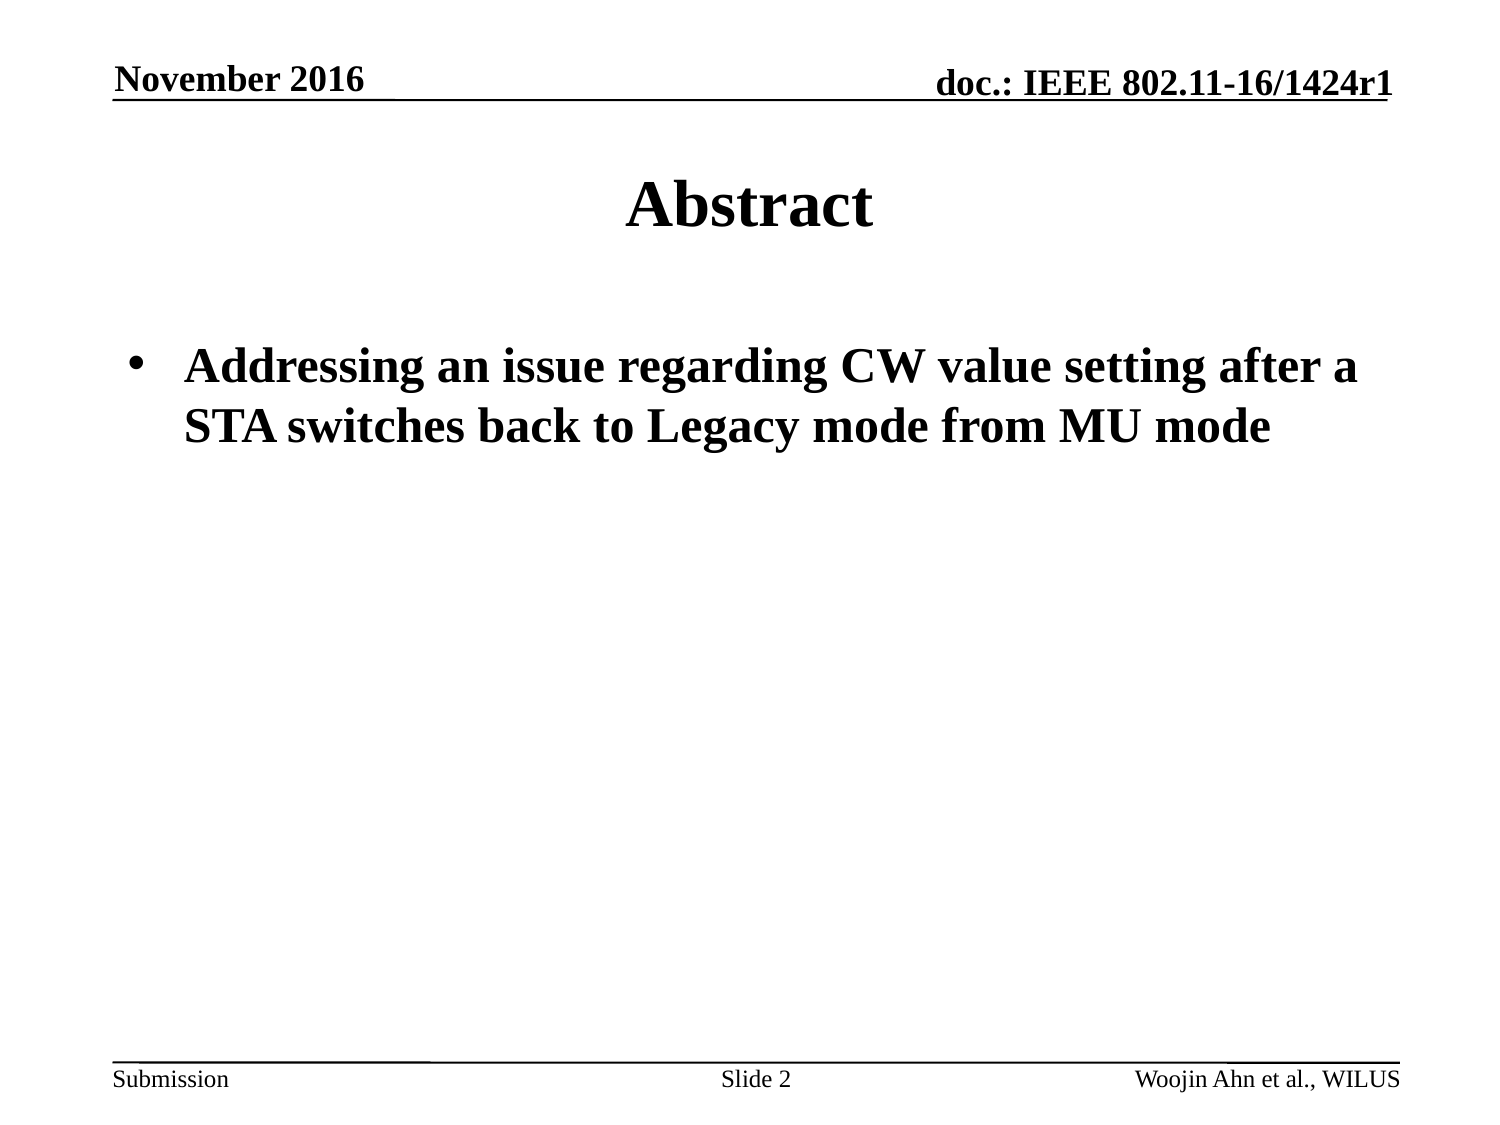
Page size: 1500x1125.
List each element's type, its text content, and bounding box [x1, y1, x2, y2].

footer Woojin Ahn et al., WILUS [878, 1061, 1402, 1093]
title Abstract [112, 112, 1388, 288]
slide_number Slide 2 [712, 1061, 800, 1123]
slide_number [114, 54, 423, 100]
list Addressing an issue regarding CW value setting after a STA switches back to Legacy mode from MU mode [112, 324, 1388, 1000]
